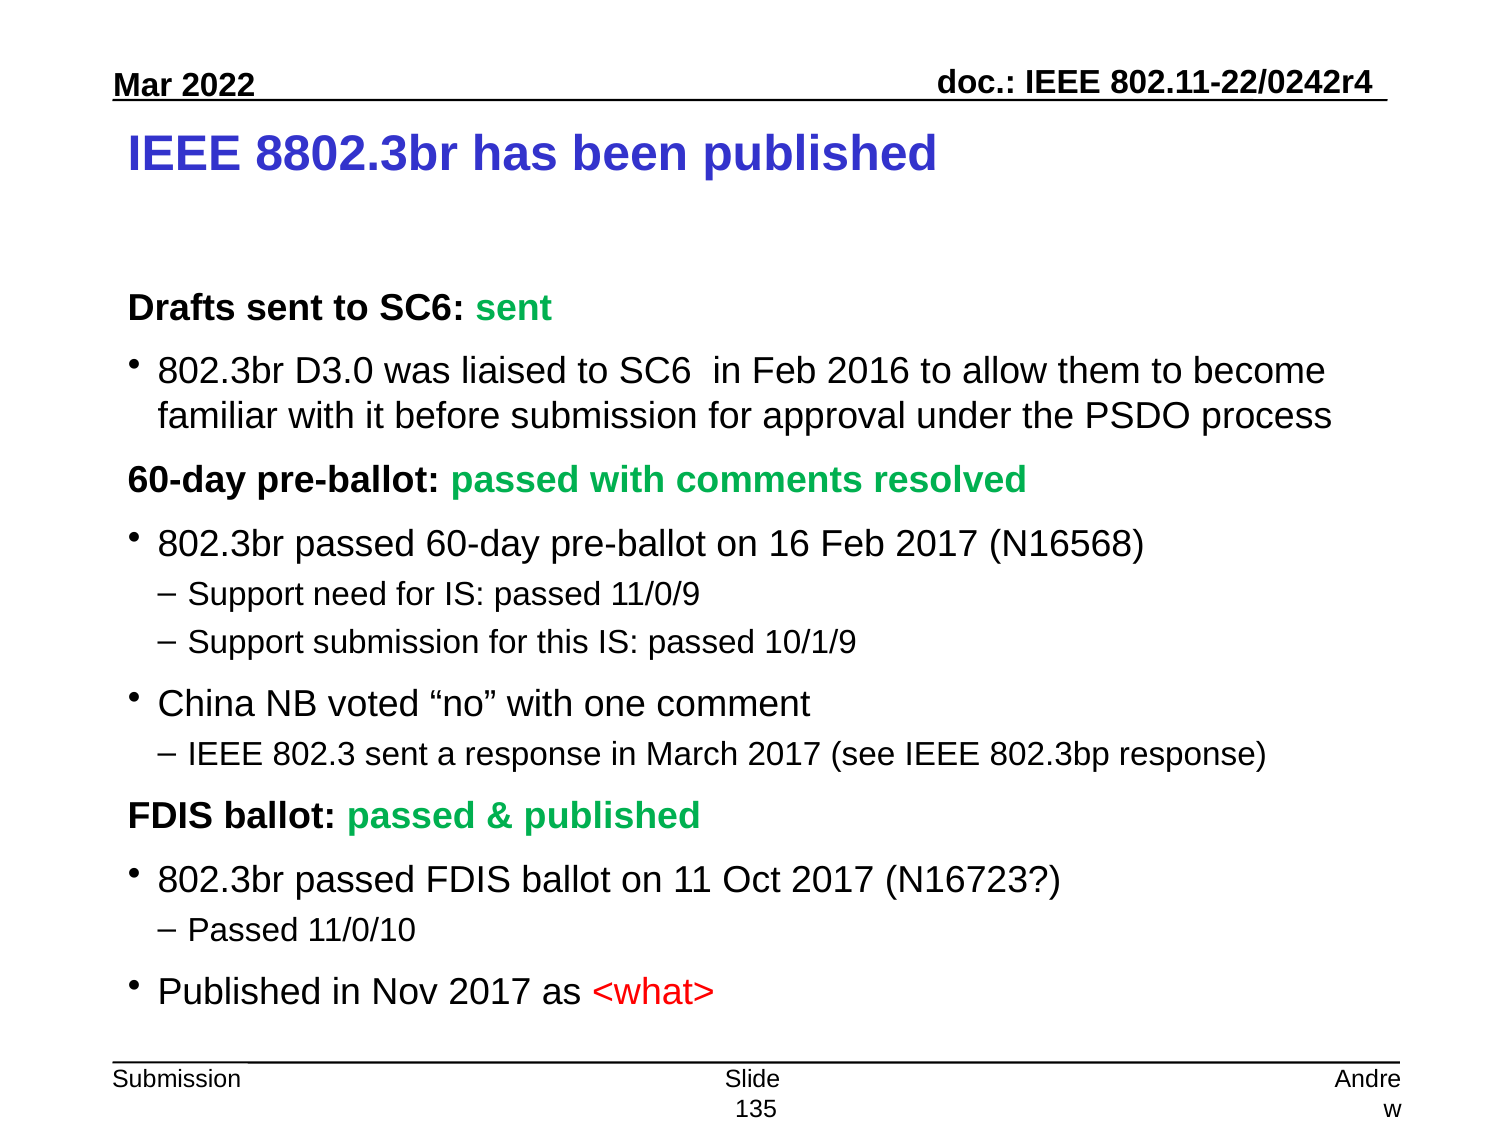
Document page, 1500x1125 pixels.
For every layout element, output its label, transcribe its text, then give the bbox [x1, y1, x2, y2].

list Drafts sent to SC6: sent 802.3br D3.0 was liaised to SC6 in Feb 2016 to allow them to become familiar with it before submission for approval under the PSDO process 60-day pre-ballot: passed with comments resolved 802.3br passed 60-day pre-ballot on 16 Feb 2017 (N16568) Support need for IS: passed 11/0/9 Support submission for this IS: passed 10/1/9 China NB voted “no” with one comment IEEE 802.3 sent a response in March 2017 (see IEEE 802.3bp response) FDIS ballot: passed & published 802.3br passed FDIS ballot on 11 Oct 2017 (N16723?) Passed 11/0/10 Published in Nov 2017 as <what> [112, 275, 1388, 950]
footer Andrew Myles, Cisco [1320, 1061, 1402, 1093]
title IEEE 8802.3br has been published [112, 112, 1388, 275]
slide_number Slide 135 [709, 1061, 803, 1093]
